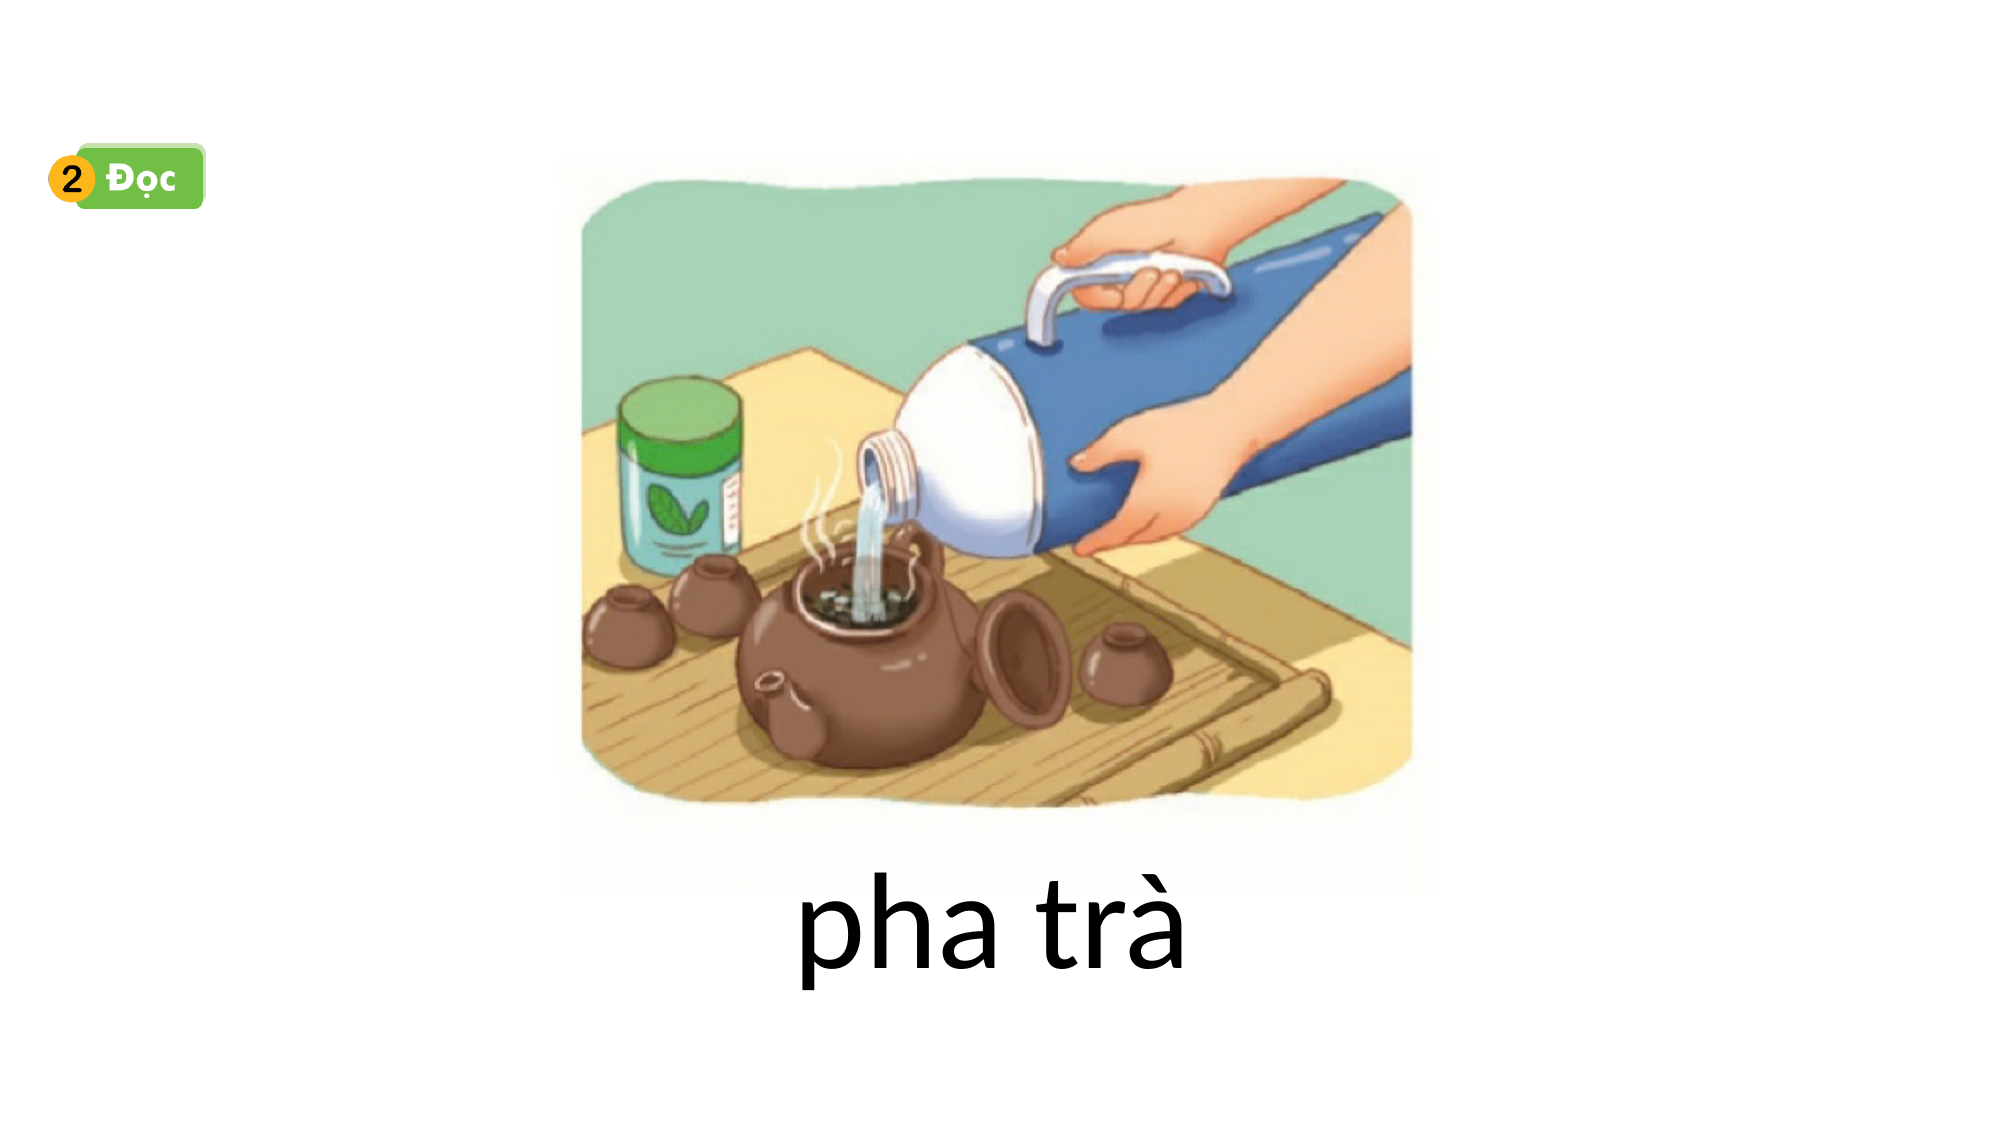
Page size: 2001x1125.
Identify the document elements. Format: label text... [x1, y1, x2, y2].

text_box pha trà [778, 894, 1275, 1003]
picture [559, 157, 1441, 894]
picture [38, 127, 219, 222]
